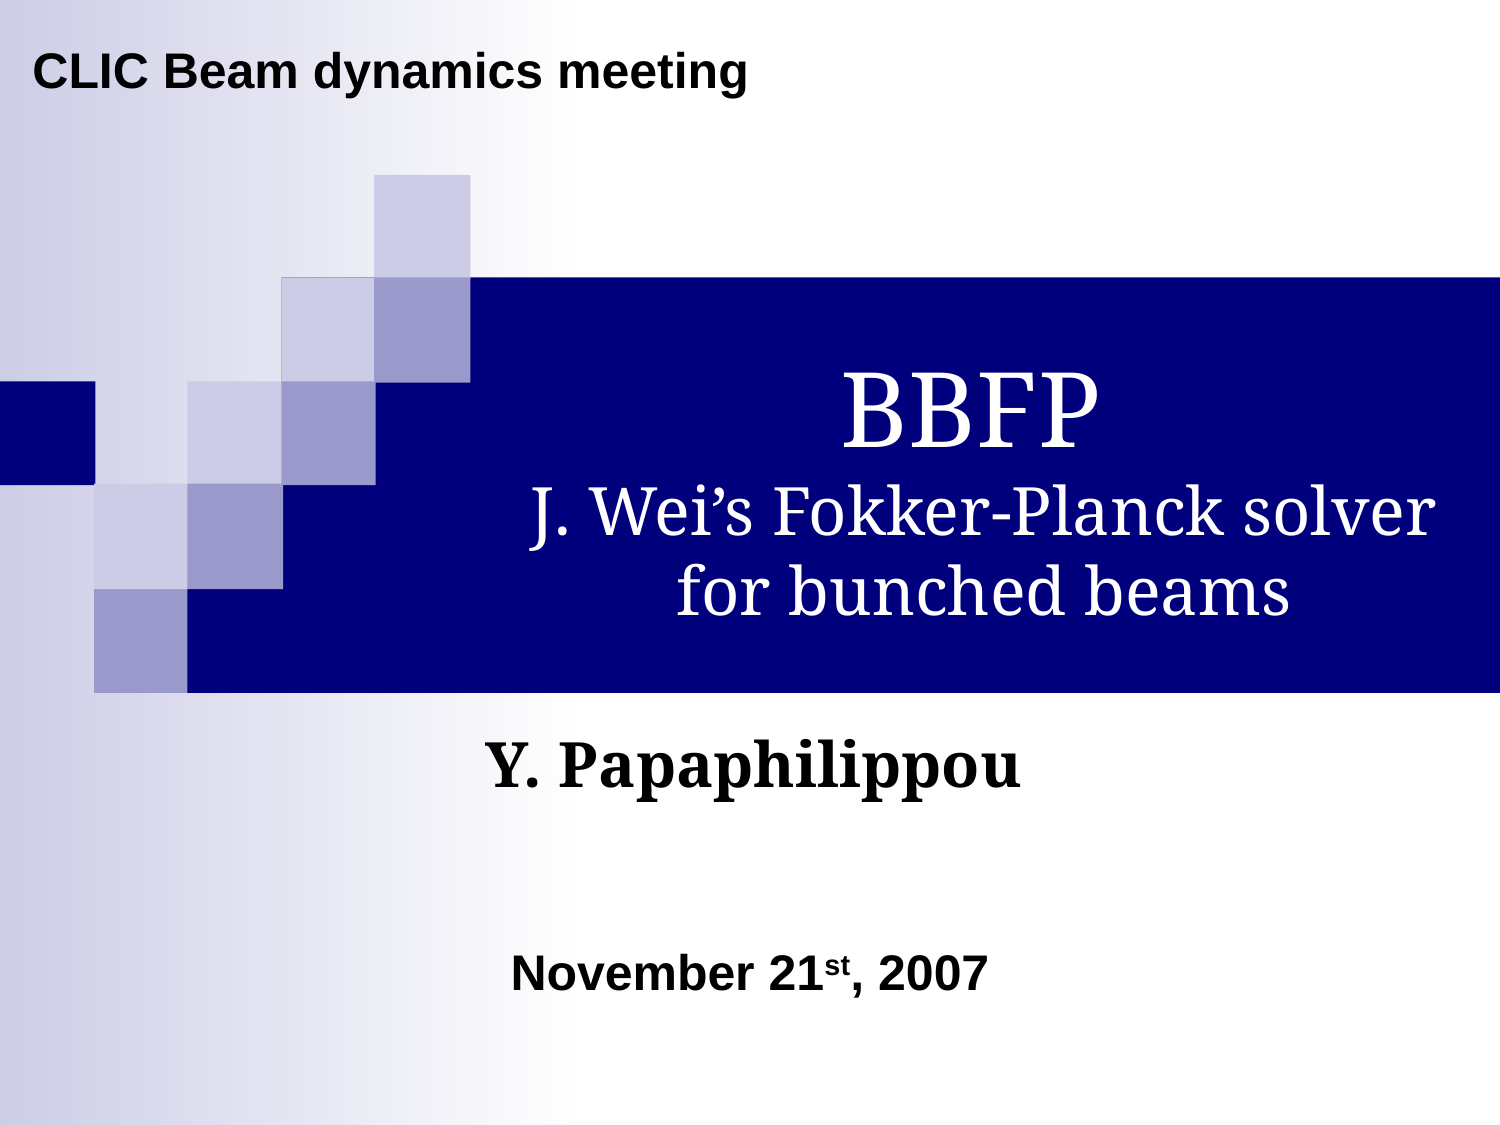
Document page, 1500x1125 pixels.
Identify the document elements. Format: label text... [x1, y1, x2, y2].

subtitle Y. Papaphilippou [74, 717, 1434, 876]
text_box CLIC Beam dynamics meeting [17, 30, 963, 106]
title BBFP J. Wei’s Fokker-Planck solver for bunched beams [468, 296, 1500, 676]
text_box November 21st, 2007 [0, 932, 1500, 1000]
